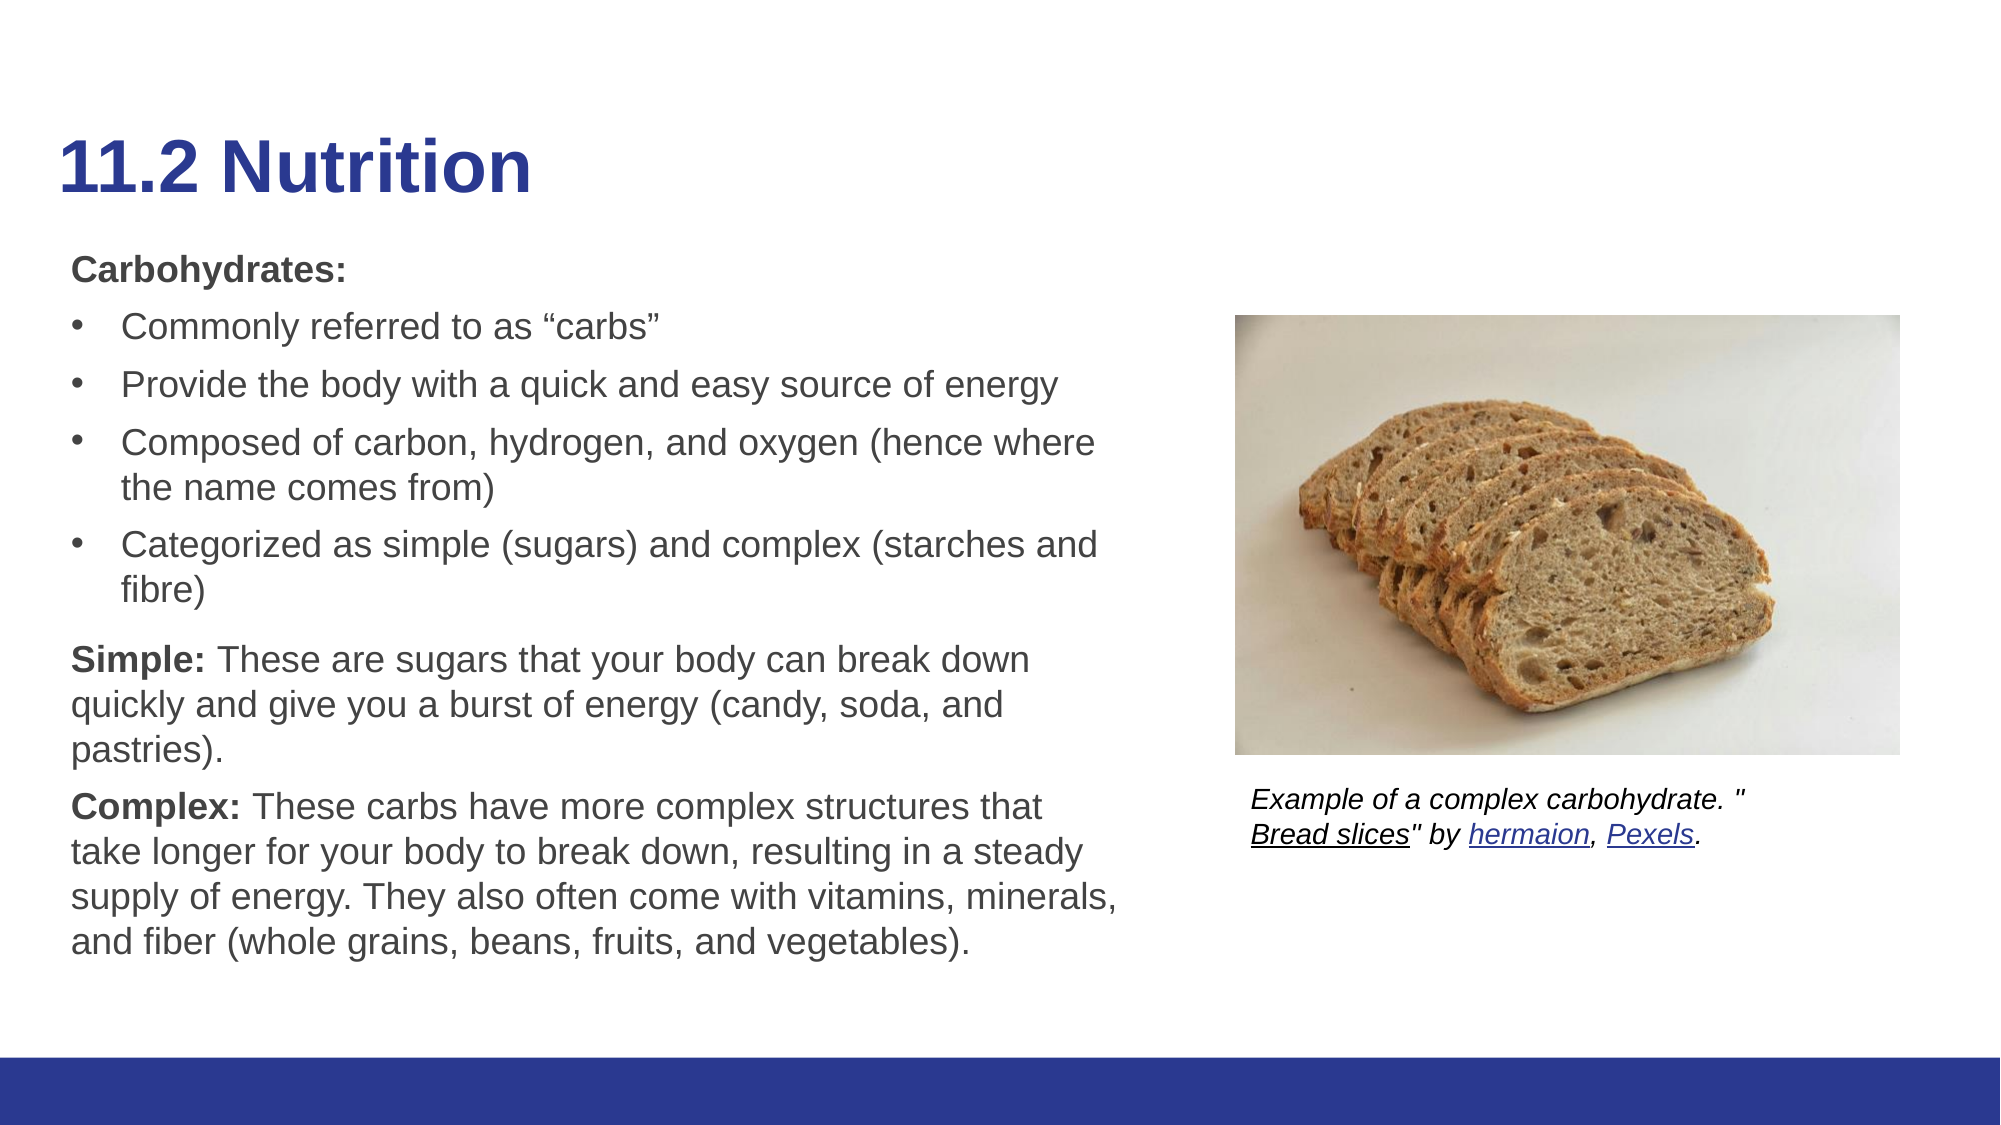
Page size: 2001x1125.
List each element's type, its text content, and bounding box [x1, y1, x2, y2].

picture [1235, 314, 1900, 756]
list Carbohydrates: Commonly referred to as “carbs” Provide the body with a quick and easy source of energy Composed of carbon, hydrogen, and oxygen (hence where the name comes from) Categorized as simple (sugars) and complex (starches and fibre) Simple: These are sugars that your body can break down quickly and give you a burst of energy (candy, soda, and pastries). Complex: These carbs have more complex structures that take longer for your body to break down, resulting in a steady supply of energy. They also often come with vitamins, minerals, and fiber (whole grains, beans, fruits, and vegetables). [55, 237, 1137, 993]
text_box Example of a complex carbohydrate. "Bread slices" by hermaion, Pexels. [1235, 772, 1912, 858]
title 11.2 Nutrition (2) [43, 60, 1948, 278]
